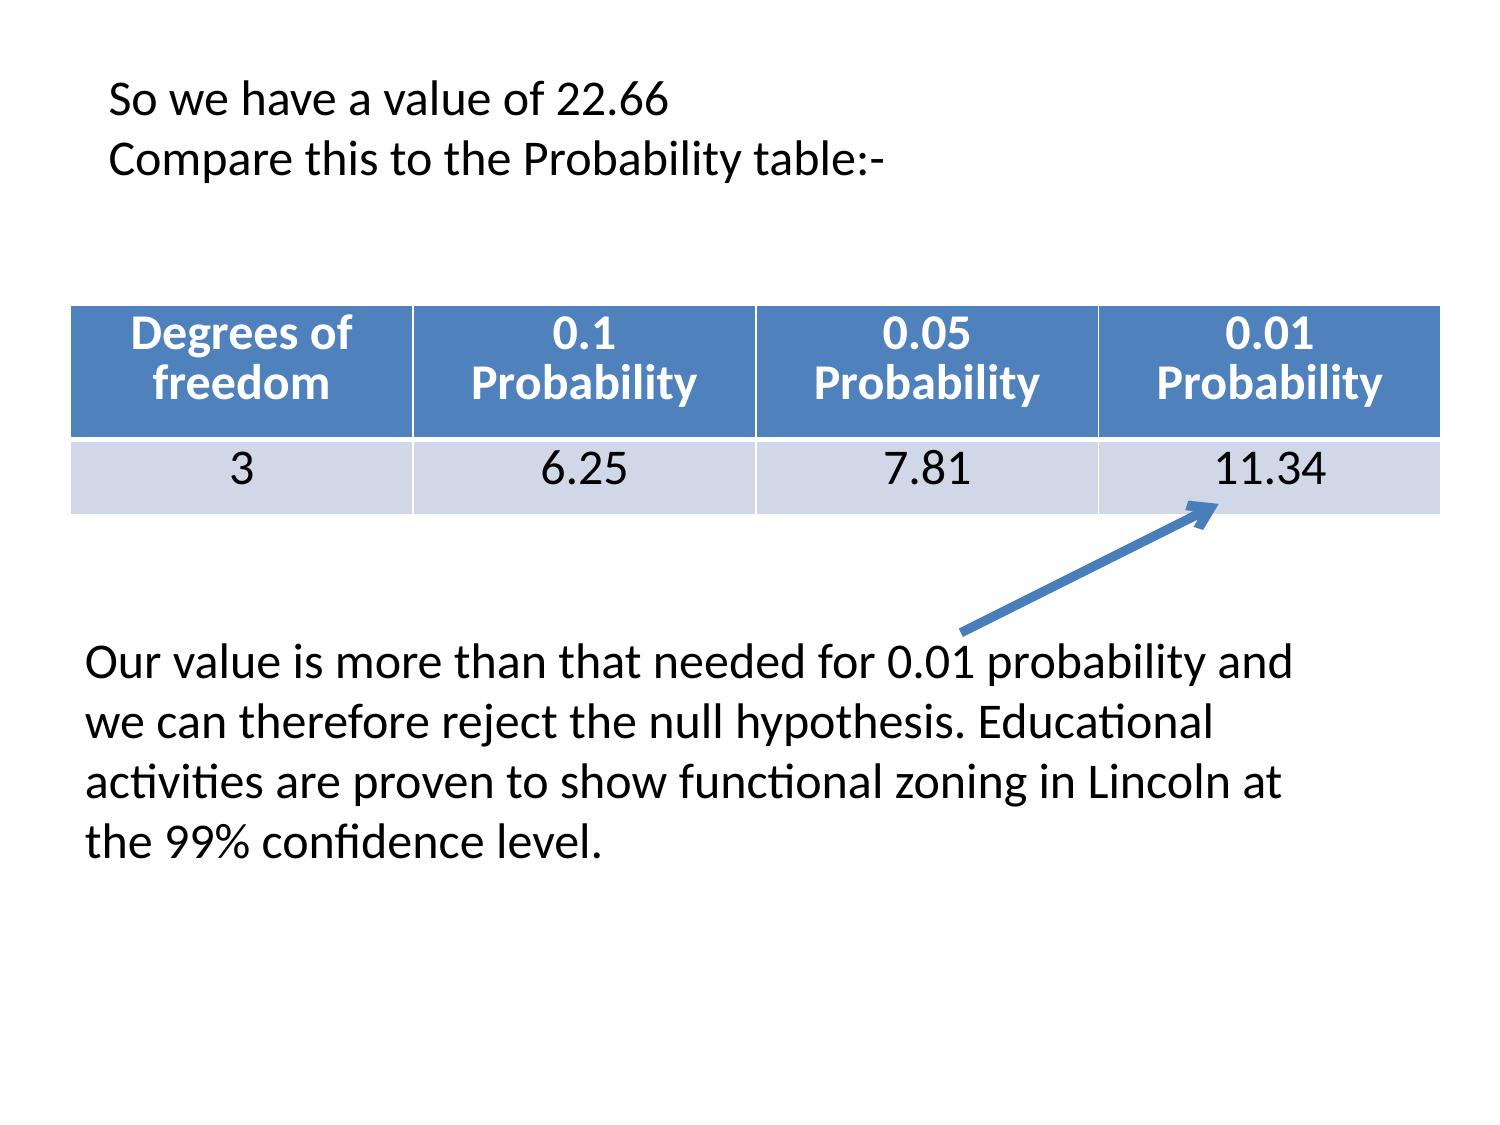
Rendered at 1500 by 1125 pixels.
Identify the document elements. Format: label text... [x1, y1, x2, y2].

table_cell 7.81 [757, 442, 1098, 514]
table_header 0.1 Probability [414, 306, 755, 437]
table_cell 3 [71, 442, 412, 514]
table_cell 11.34 [1099, 442, 1440, 514]
table_header Degrees of freedom [71, 306, 412, 437]
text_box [960, 503, 1219, 634]
text_box Our value is more than that needed for 0.01 probability and we can therefore reject the null hypothesis. Educational activities are proven to show functional zoning in Lincoln at the 99% confidence level. [70, 621, 1372, 876]
table_header 0.05 Probability [757, 306, 1098, 437]
table_header 0.01 Probability [1099, 306, 1440, 437]
text_box So we have a value of 22.66 Compare this to the Probability table:- [93, 58, 973, 194]
table_cell 6.25 [414, 442, 755, 514]
